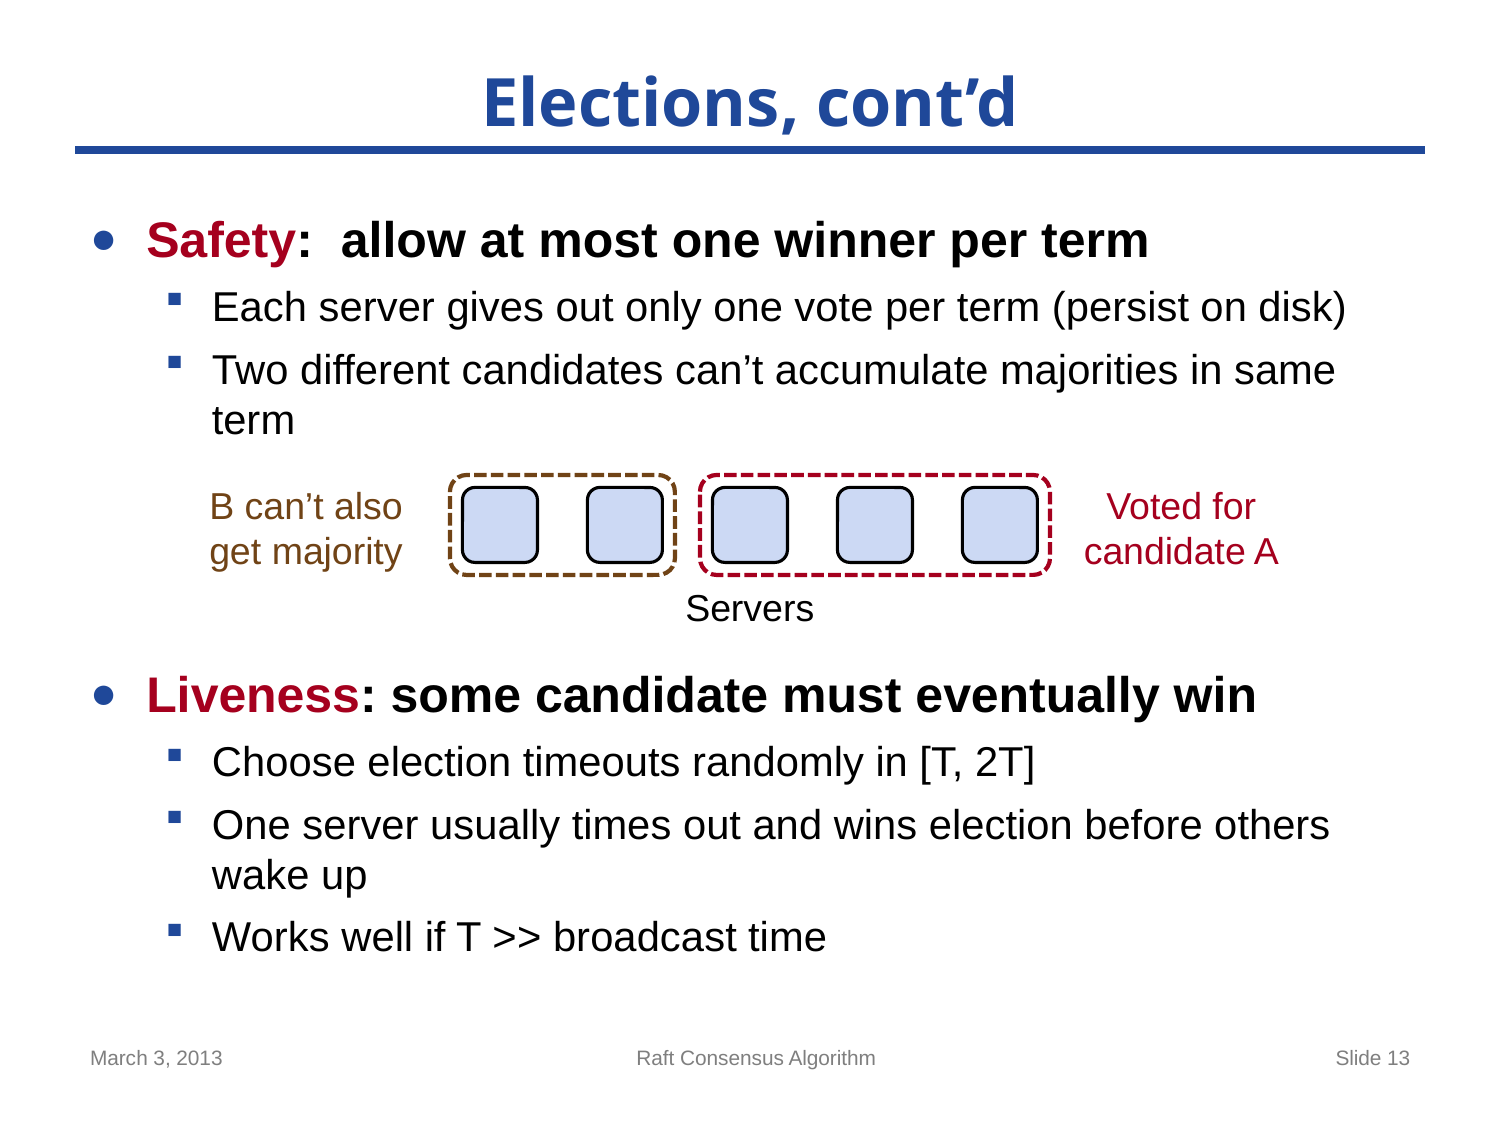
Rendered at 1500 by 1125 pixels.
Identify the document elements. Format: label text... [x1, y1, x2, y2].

text_box Voted for candidate A [1050, 474, 1313, 580]
text_box Servers [662, 576, 838, 637]
list Safety: allow at most one winner per term Each server gives out only one vote per term (persist on disk) Two different candidates can’t accumulate majorities in same term Liveness: some candidate must eventually win Choose election timeouts randomly in [T, 2T] One server usually times out and wins election before others wake up Works well if T >> broadcast time [75, 200, 1425, 1025]
text_box B can’t also get majority [174, 474, 438, 580]
footer Raft Consensus Algorithm [474, 1037, 1038, 1103]
text_box [447, 472, 678, 578]
title Elections, cont’d [75, 50, 1425, 150]
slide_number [75, 1037, 425, 1103]
text_box [697, 472, 1053, 578]
slide_number Slide 13 [1074, 1037, 1425, 1103]
